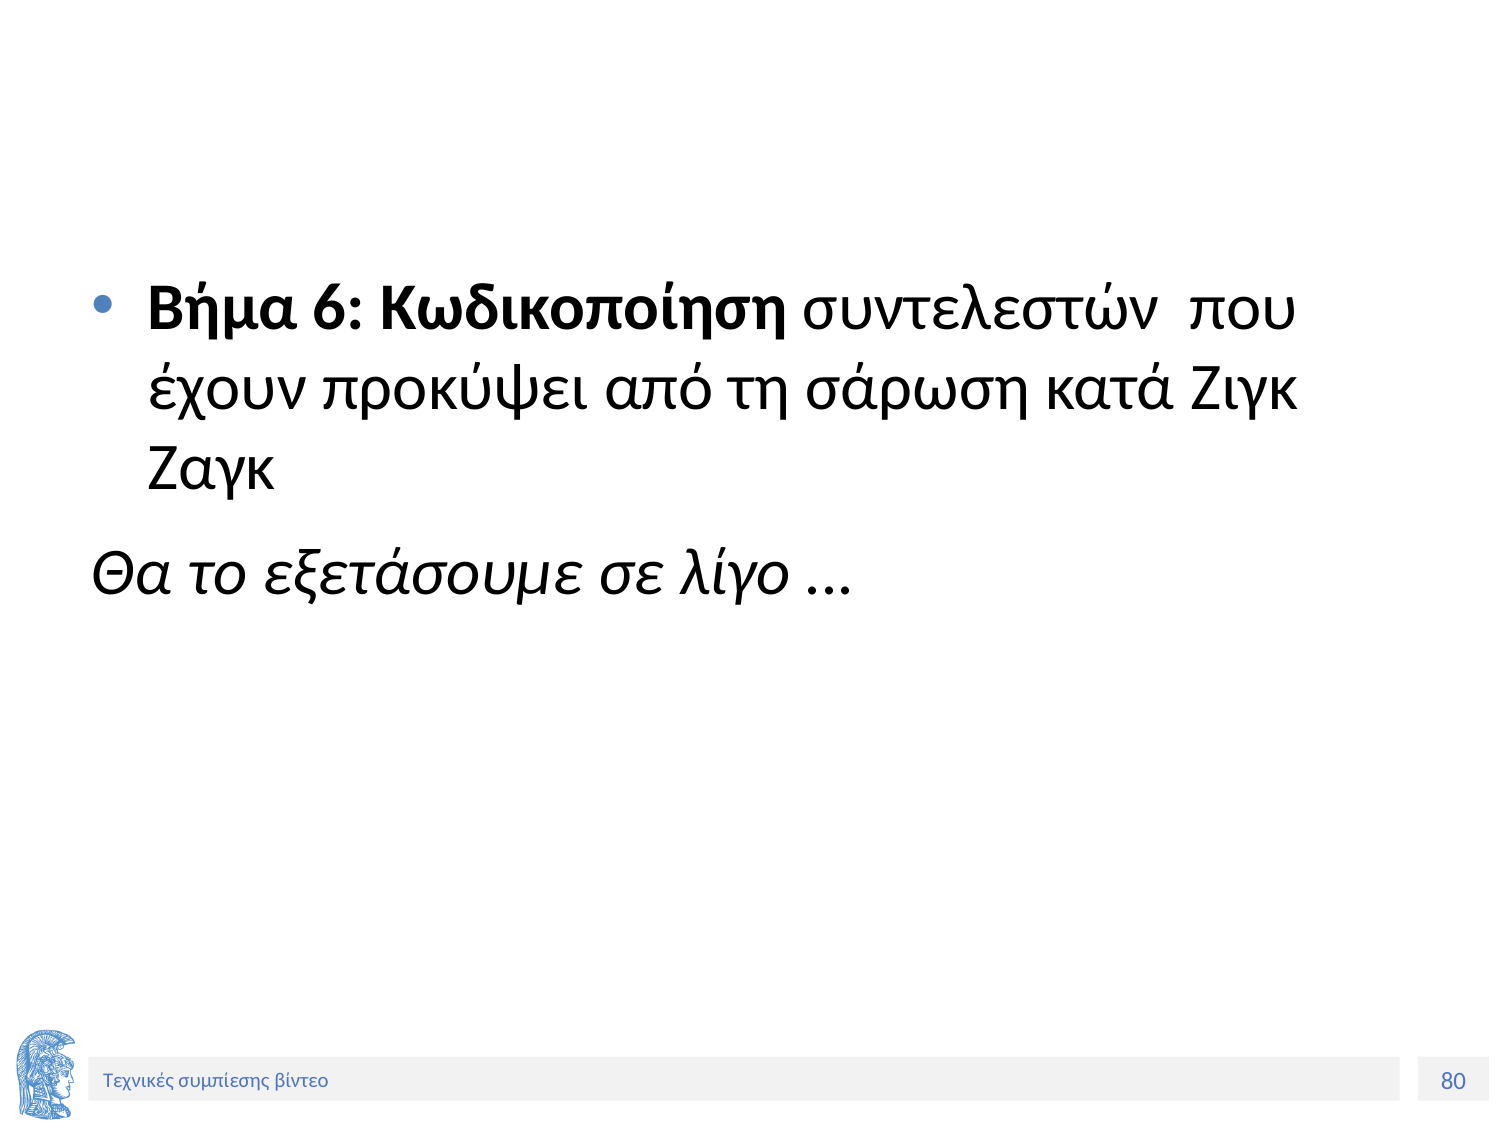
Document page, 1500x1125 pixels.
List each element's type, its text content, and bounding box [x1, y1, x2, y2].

picture [9, 1026, 81, 1120]
list Βήμα 6: Κωδικοποίηση συντελεστών που έχουν προκύψει από τη σάρωση κατά Zιγκ Zαγκ Θα το εξετάσουμε σε λίγο ... [76, 255, 1427, 998]
